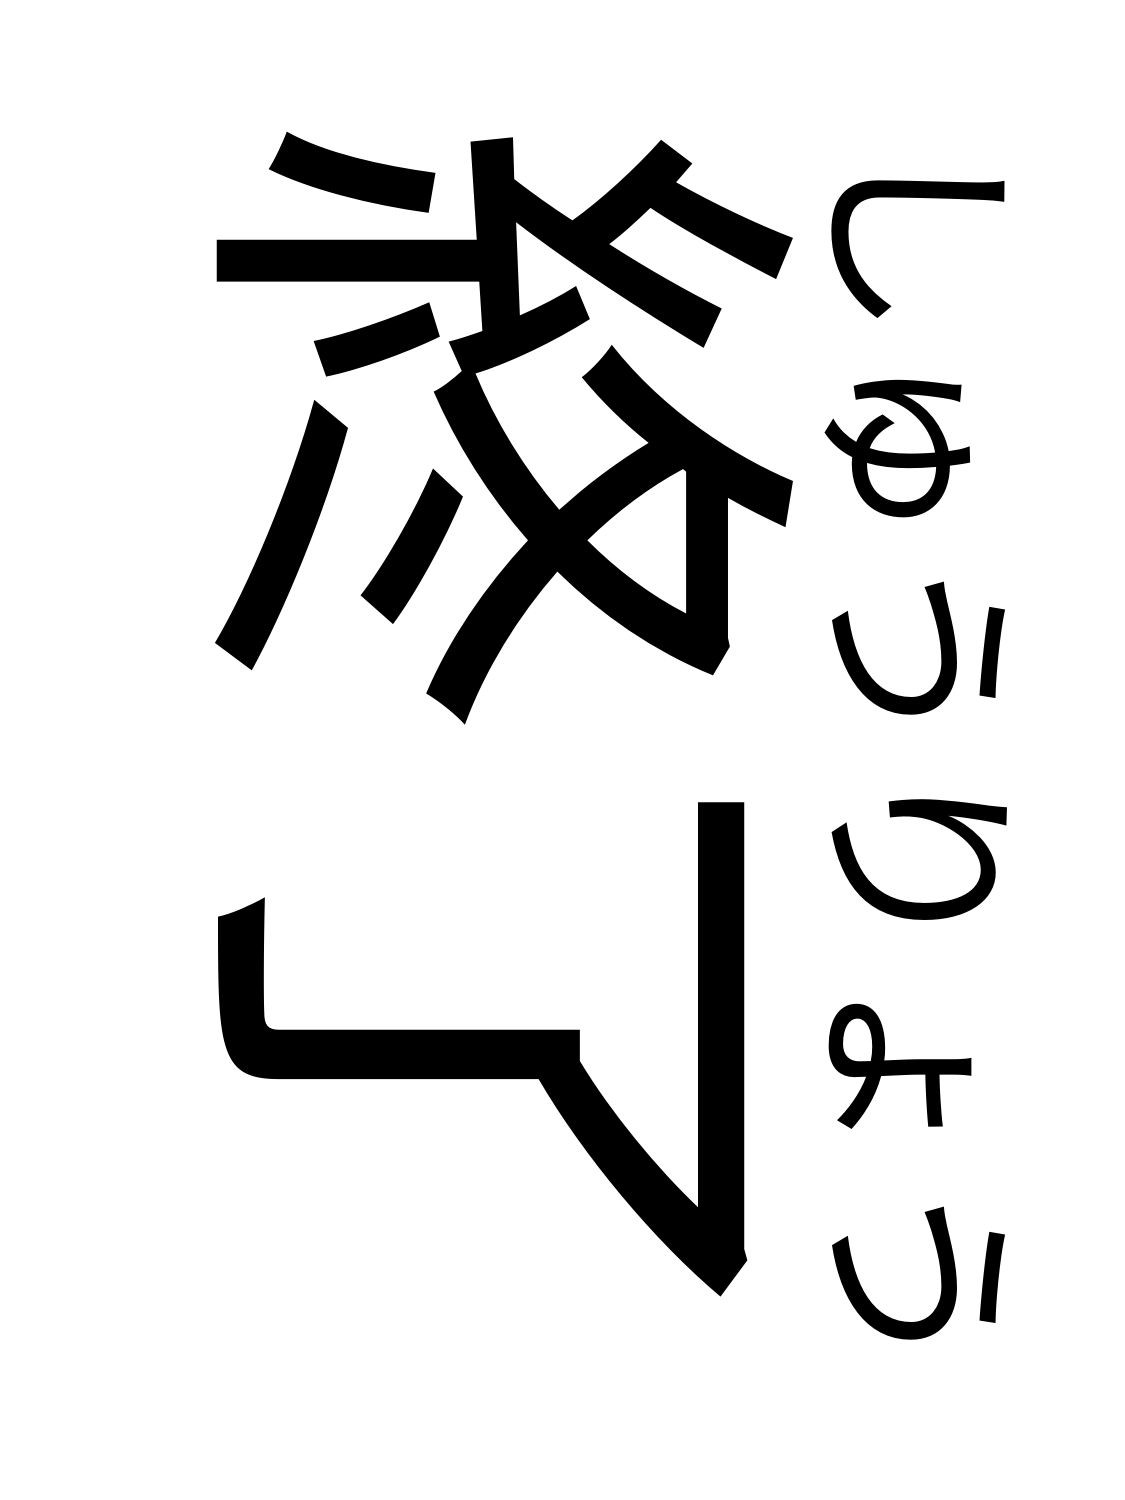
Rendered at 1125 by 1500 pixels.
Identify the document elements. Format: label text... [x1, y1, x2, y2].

text_box しゅうりょう [775, 116, 1058, 1459]
text_box 終了 [135, 116, 775, 1384]
